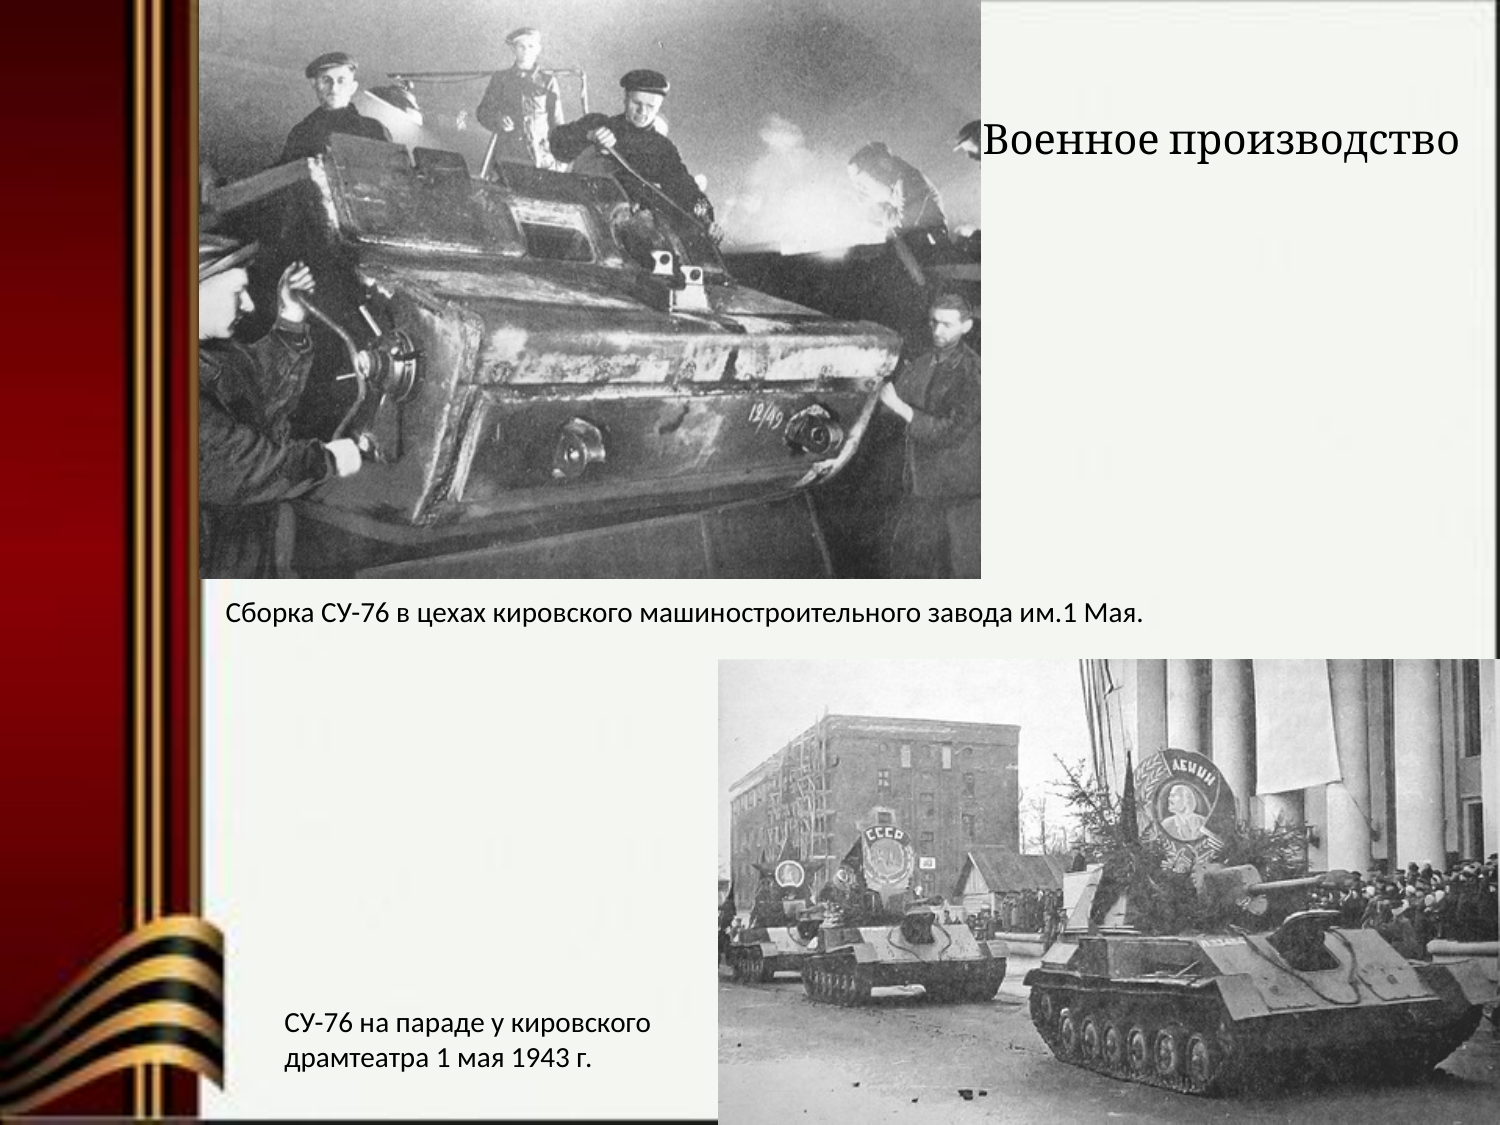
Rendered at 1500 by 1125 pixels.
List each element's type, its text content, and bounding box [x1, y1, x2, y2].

text_box СУ-76 на параде у кировского драмтеатра 1 мая 1943 г. [269, 996, 713, 1081]
picture [0, 0, 1500, 1125]
text_box Сборка СУ-76 в цехах кировского машиностроительного завода им.1 Мая. [210, 585, 1477, 636]
text_box Военное производство [986, 105, 1476, 171]
